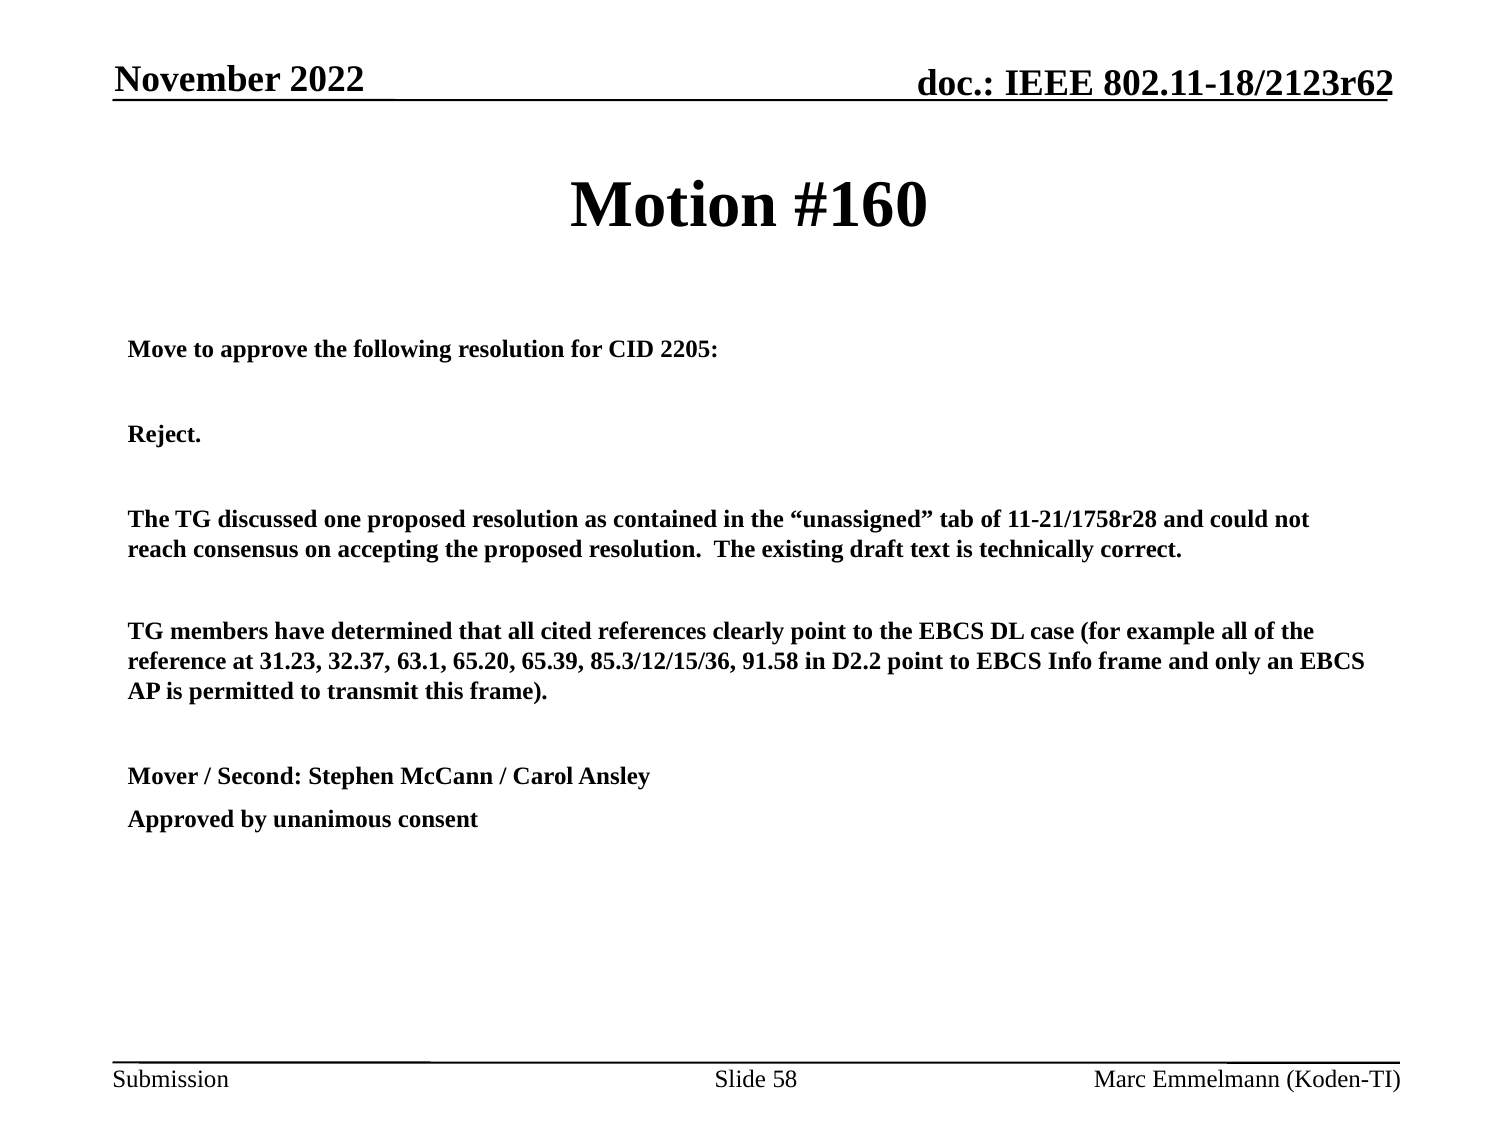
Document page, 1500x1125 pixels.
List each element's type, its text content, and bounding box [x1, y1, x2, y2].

list Move to approve the following resolution for CID 2205: Reject. The TG discussed one proposed resolution as contained in the “unassigned” tab of 11-21/1758r28 and could not reach consensus on accepting the proposed resolution. The existing draft text is technically correct. TG members have determined that all cited references clearly point to the EBCS DL case (for example all of the reference at 31.23, 32.37, 63.1, 65.20, 65.39, 85.3/12/15/36, 91.58 in D2.2 point to EBCS Info frame and only an EBCS AP is permitted to transmit this frame). Mover / Second: Stephen McCann / Carol Ansley Approved by unanimous consent [112, 324, 1388, 1000]
title Motion #160 [112, 112, 1388, 288]
slide_number Slide 58 [712, 1061, 800, 1123]
footer Marc Emmelmann (Koden-TI) [878, 1061, 1402, 1093]
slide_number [114, 54, 423, 100]
